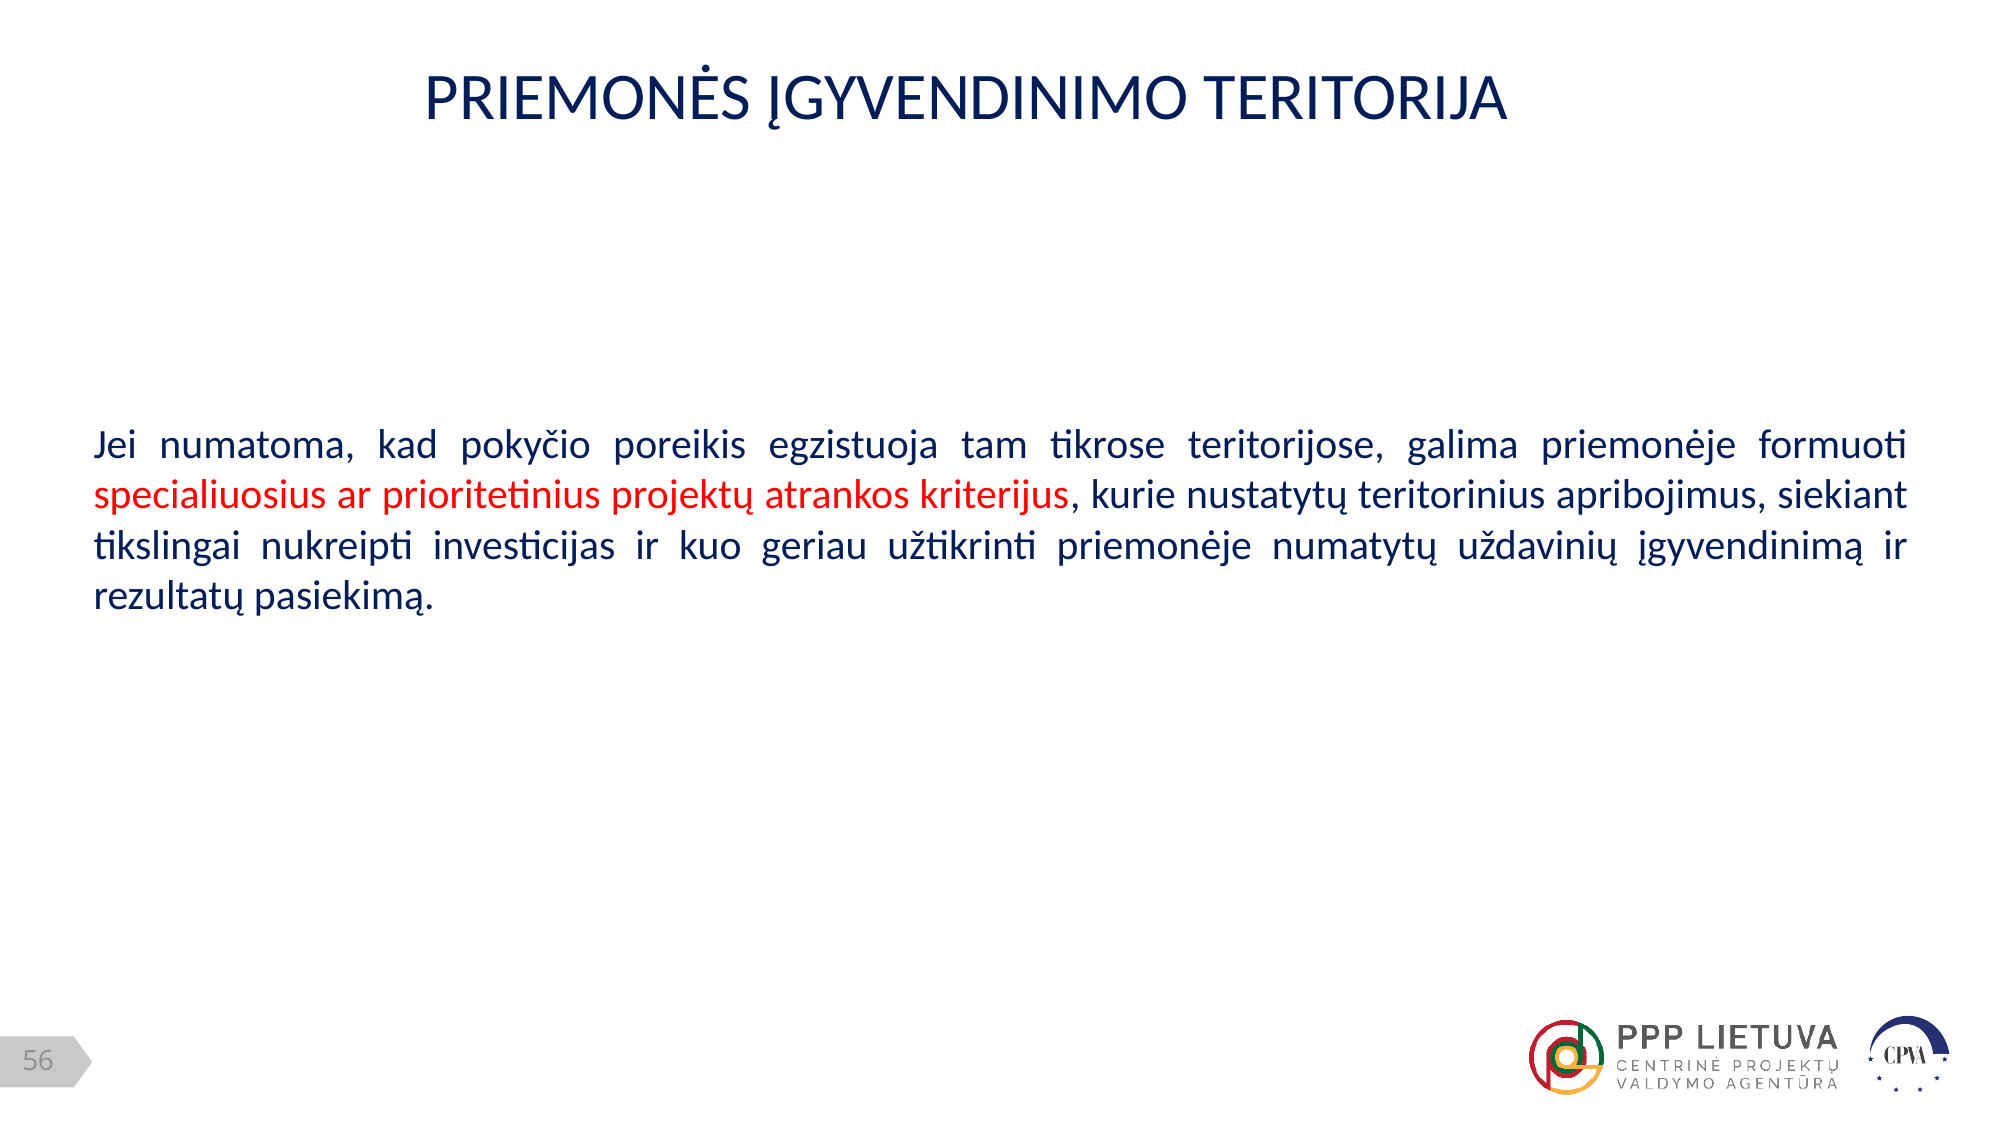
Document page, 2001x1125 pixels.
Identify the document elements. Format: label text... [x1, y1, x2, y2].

text_box Jei numatoma, kad pokyčio poreikis egzistuoja tam tikrose teritorijose, galima priemonėje formuoti specialiuosius ar prioritetinius projektų atrankos kriterijus, kurie nustatytų teritorinius apribojimus, siekiant tikslingai nukreipti investicijas ir kuo geriau užtikrinti priemonėje numatytų uždavinių įgyvendinimą ir rezultatų pasiekimą. [78, 409, 1924, 675]
picture [1516, 998, 1967, 1110]
text_box PRIEMONĖS ĮGYVENDINIMO TERITORIJA [66, 54, 1897, 132]
